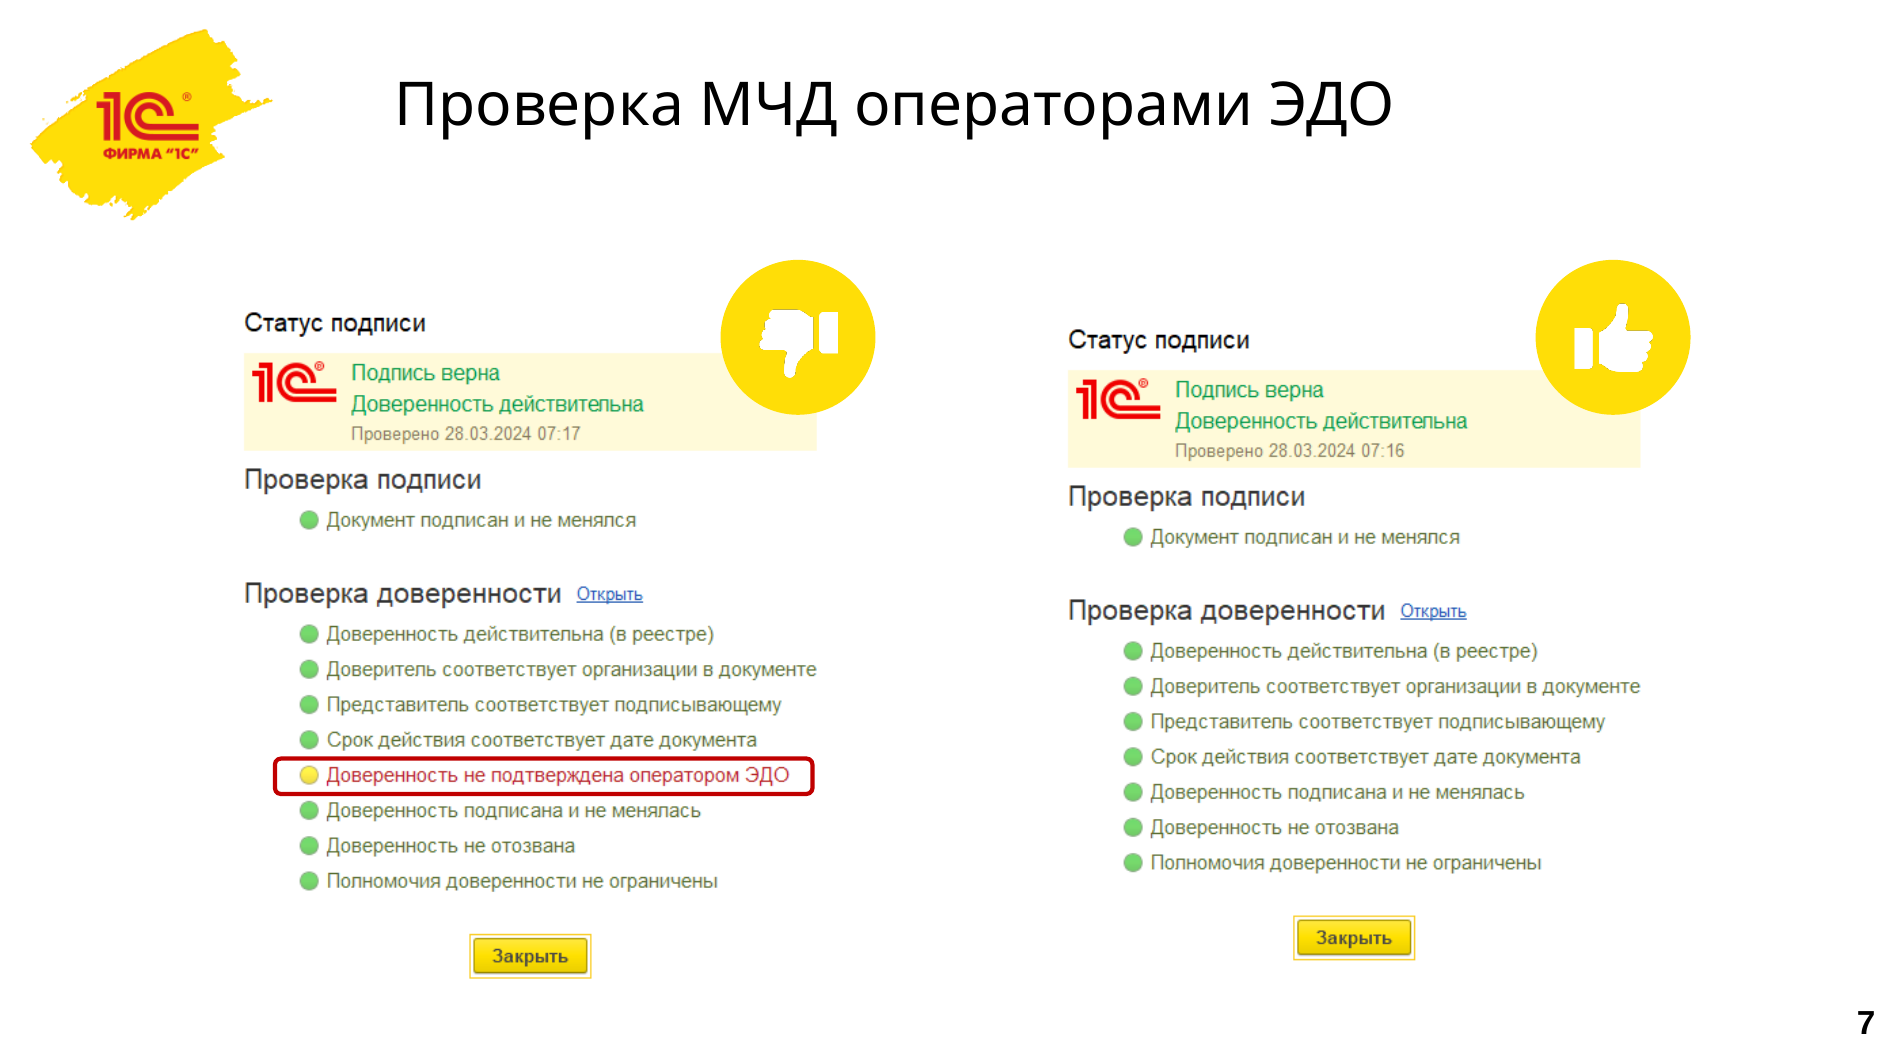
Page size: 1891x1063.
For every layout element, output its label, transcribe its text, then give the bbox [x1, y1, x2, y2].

title Проверка МЧД операторами ЭДО [379, 17, 1839, 186]
picture [23, 24, 278, 225]
text_box [1538, 259, 1691, 399]
picture [1056, 290, 1661, 970]
text_box [730, 259, 876, 405]
picture [231, 296, 845, 987]
